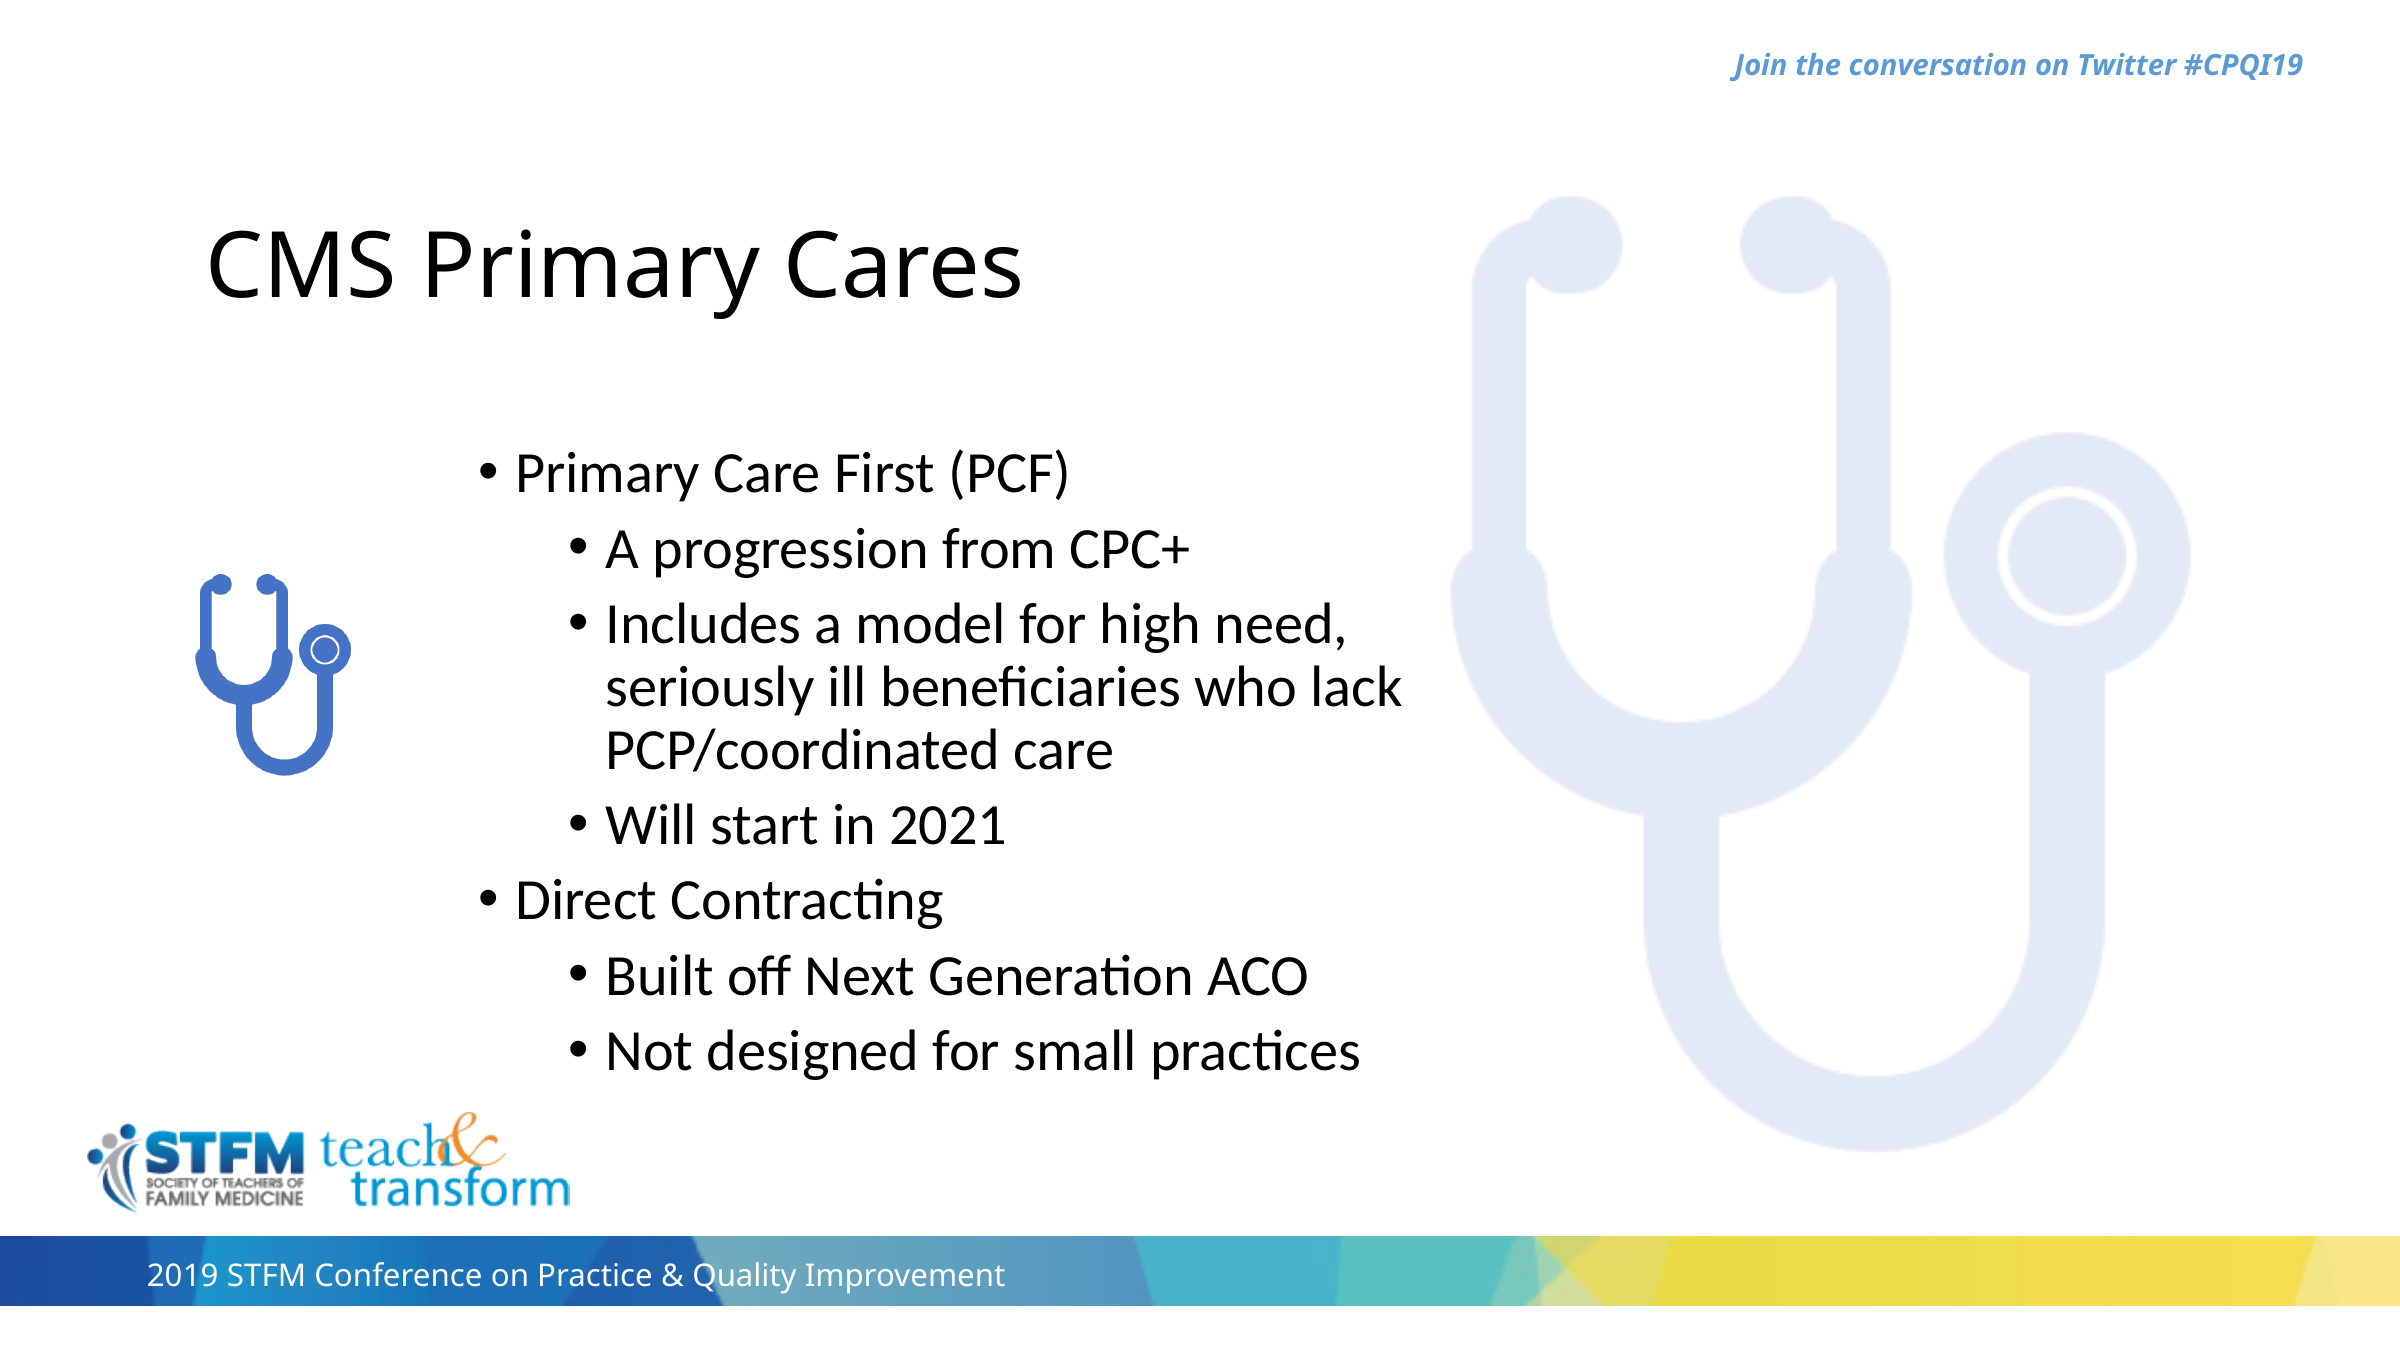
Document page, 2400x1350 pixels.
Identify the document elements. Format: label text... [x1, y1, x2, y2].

text_box CMS Primary Cares [190, 123, 1256, 413]
picture [164, 566, 381, 783]
picture [1307, 160, 2336, 1190]
picture [87, 1112, 570, 1214]
picture [0, 1236, 2400, 1306]
text_box Primary Care First (PCF) A progression from CPC+ Includes a model for high need, seriously ill beneficiaries who lack PCP/coordinated care Will start in 2021 Direct Contracting Built off Next Generation ACO Not designed for small practices [444, 435, 1307, 1190]
